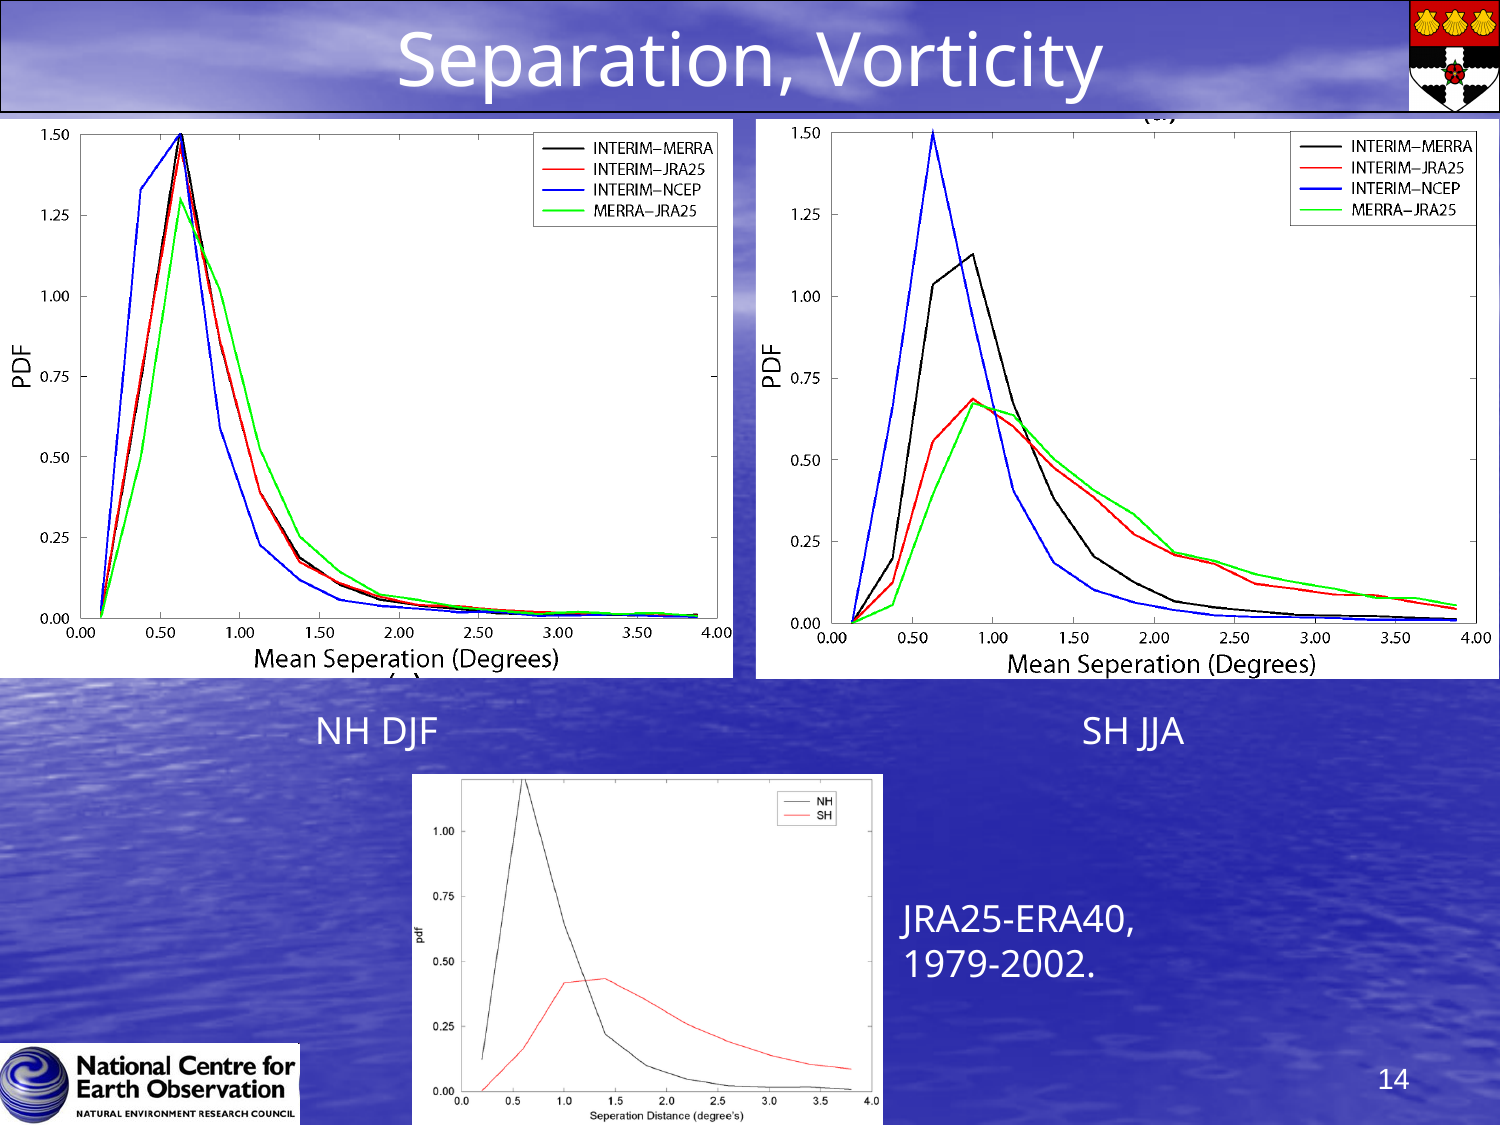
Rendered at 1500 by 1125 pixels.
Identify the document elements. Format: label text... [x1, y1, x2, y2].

text_box JRA25-ERA40, 1979-2002. [887, 887, 1238, 993]
picture [412, 774, 883, 1125]
title Separation, Vorticity [0, 0, 1500, 113]
text_box SH JJA [1067, 699, 1200, 760]
picture [0, 1043, 300, 1125]
picture [0, 118, 734, 678]
text_box NH DJF [300, 699, 453, 760]
slide_number 14 [1074, 1024, 1426, 1103]
picture [755, 118, 1500, 679]
